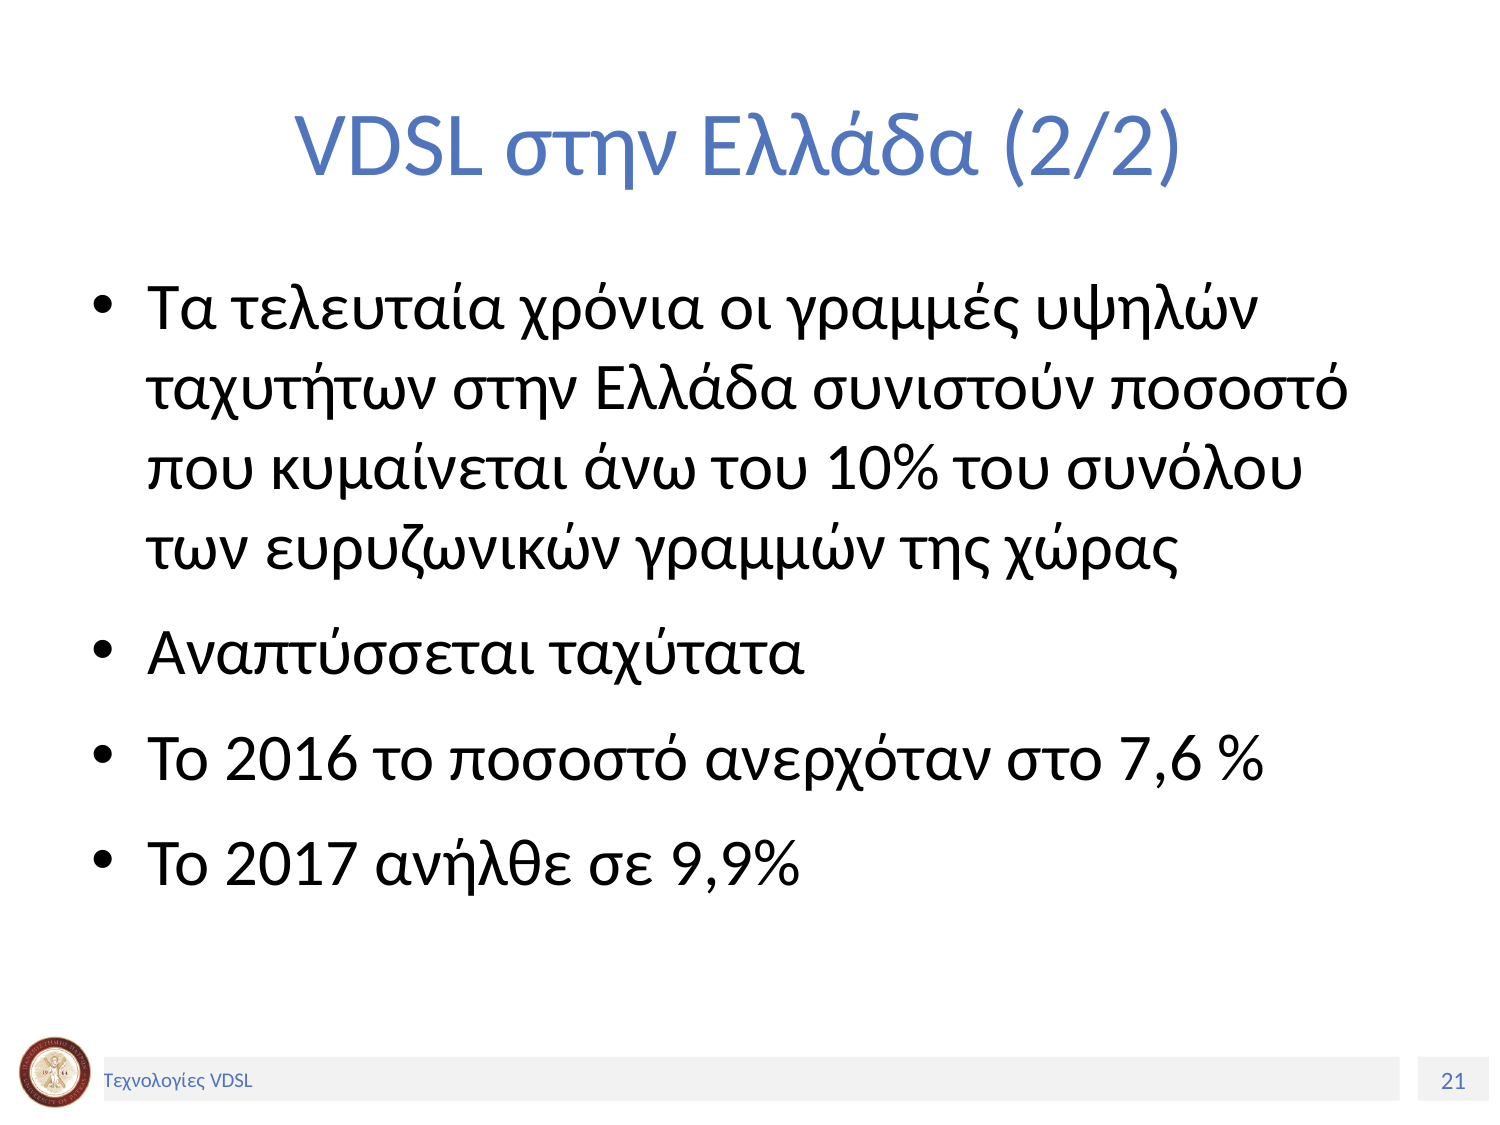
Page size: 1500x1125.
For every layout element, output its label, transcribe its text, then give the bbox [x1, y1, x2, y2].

picture [5, 1023, 104, 1121]
list Τα τελευταία χρόνια οι γραμμές υψηλών ταχυτήτων στην Eλλάδα συνιστούν ποσοστό που κυμαίνεται άνω του 10% του συνόλου των ευρυζωνικών γραμμών της χώρας Αναπτύσσεται ταχύτατα Το 2016 το ποσοστό ανερχόταν στο 7,6 % Το 2017 ανήλθε σε 9,9% [76, 255, 1427, 998]
title VDSL στην Eλλάδα (2/2) [75, 45, 1425, 233]
